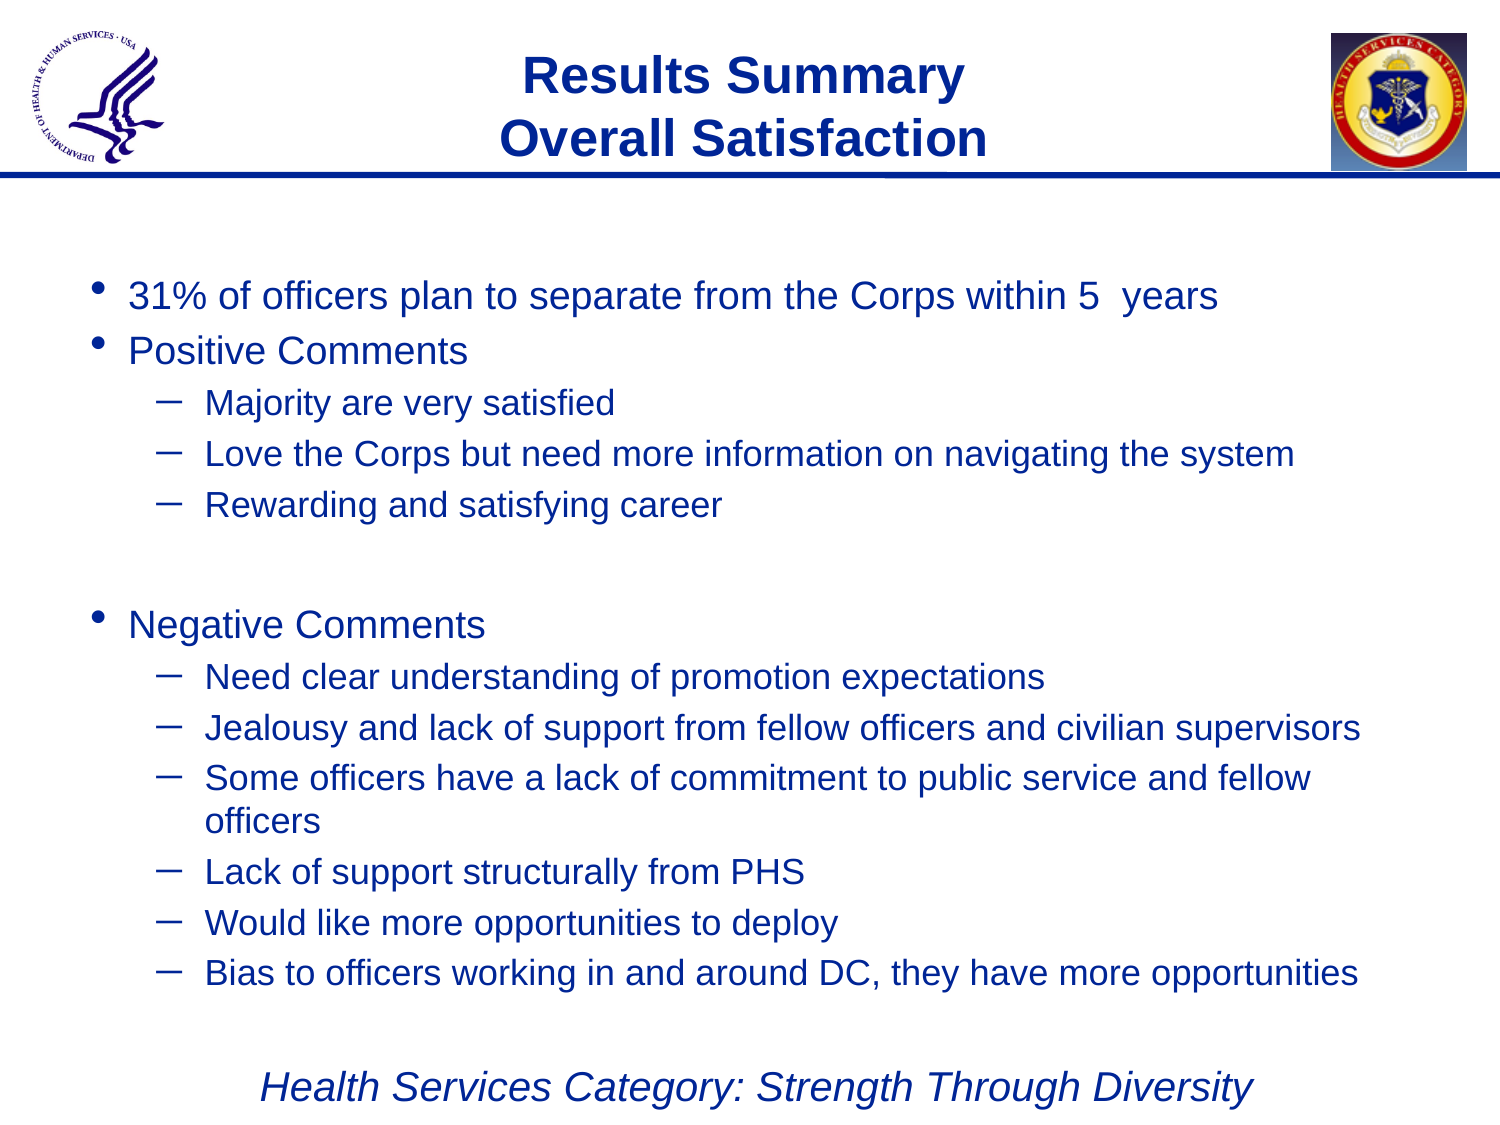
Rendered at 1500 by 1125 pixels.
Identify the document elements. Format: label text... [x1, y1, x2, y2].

picture [1331, 33, 1467, 171]
list 31% of officers plan to separate from the Corps within 5 years Positive Comments Majority are very satisfied Love the Corps but need more information on navigating the system Rewarding and satisfying career Negative Comments Need clear understanding of promotion expectations Jealousy and lack of support from fellow officers and civilian supervisors Some officers have a lack of commitment to public service and fellow officers Lack of support structurally from PHS Would like more opportunities to deploy Bias to officers working in and around DC, they have more opportunities [74, 262, 1426, 1006]
title Results Summary Overall Satisfaction [164, 33, 1324, 176]
picture [32, 31, 171, 170]
